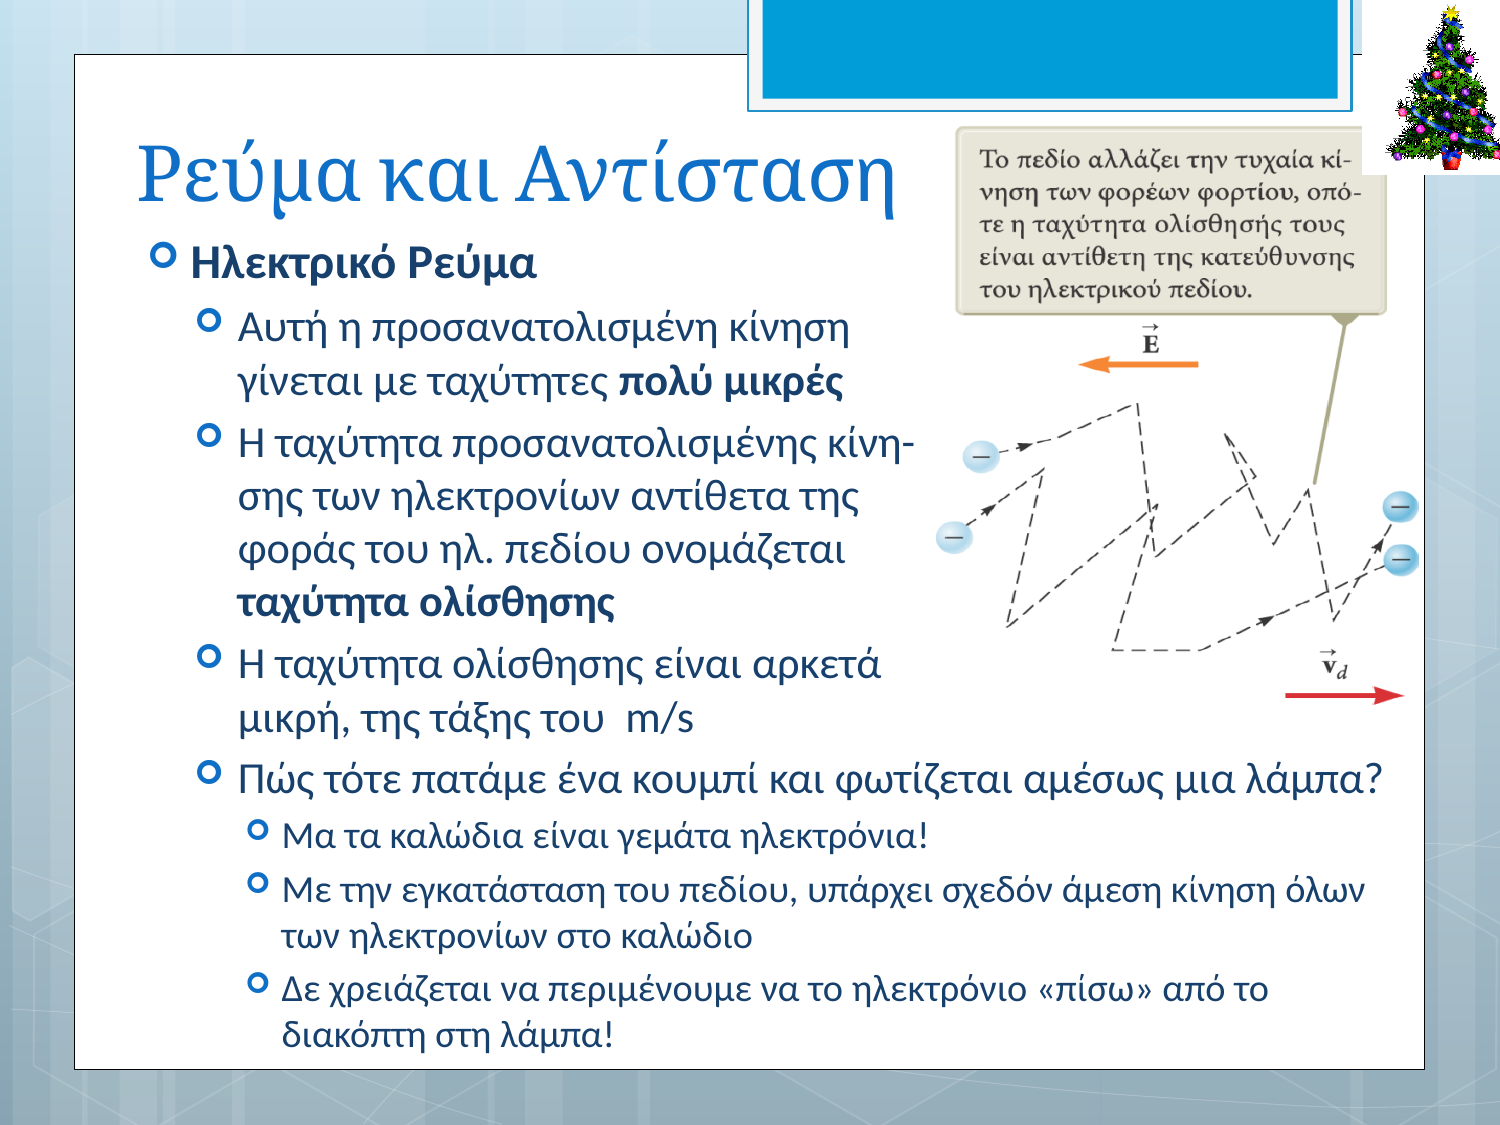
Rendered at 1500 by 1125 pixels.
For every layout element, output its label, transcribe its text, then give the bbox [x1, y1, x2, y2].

picture [924, 0, 1500, 708]
title Ρεύμα και Αντίσταση [121, 116, 921, 225]
